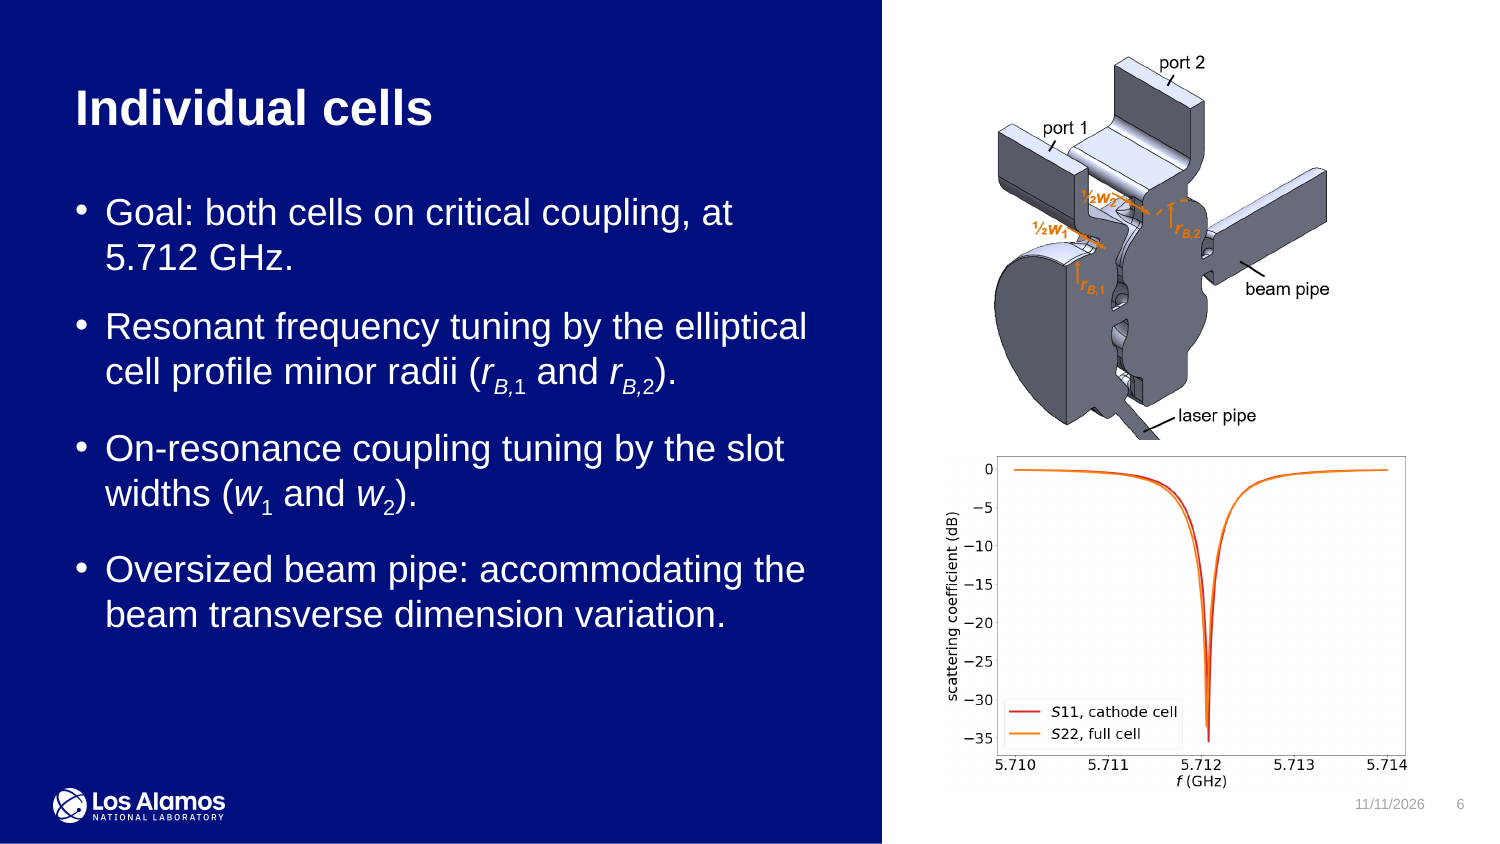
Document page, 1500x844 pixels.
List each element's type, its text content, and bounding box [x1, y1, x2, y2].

list Individual cells [75, 75, 817, 185]
picture [53, 788, 225, 823]
picture [943, 453, 1411, 792]
picture [993, 55, 1330, 440]
list Goal: both cells on critical coupling, at 5.712 GHz. Resonant frequency tuning by the elliptical cell profile minor radii (rB,1 and rB,2). On-resonance coupling tuning by the slot widths (w1 and w2). Oversized beam pipe: accommodating the beam transverse dimension variation. [75, 187, 818, 712]
